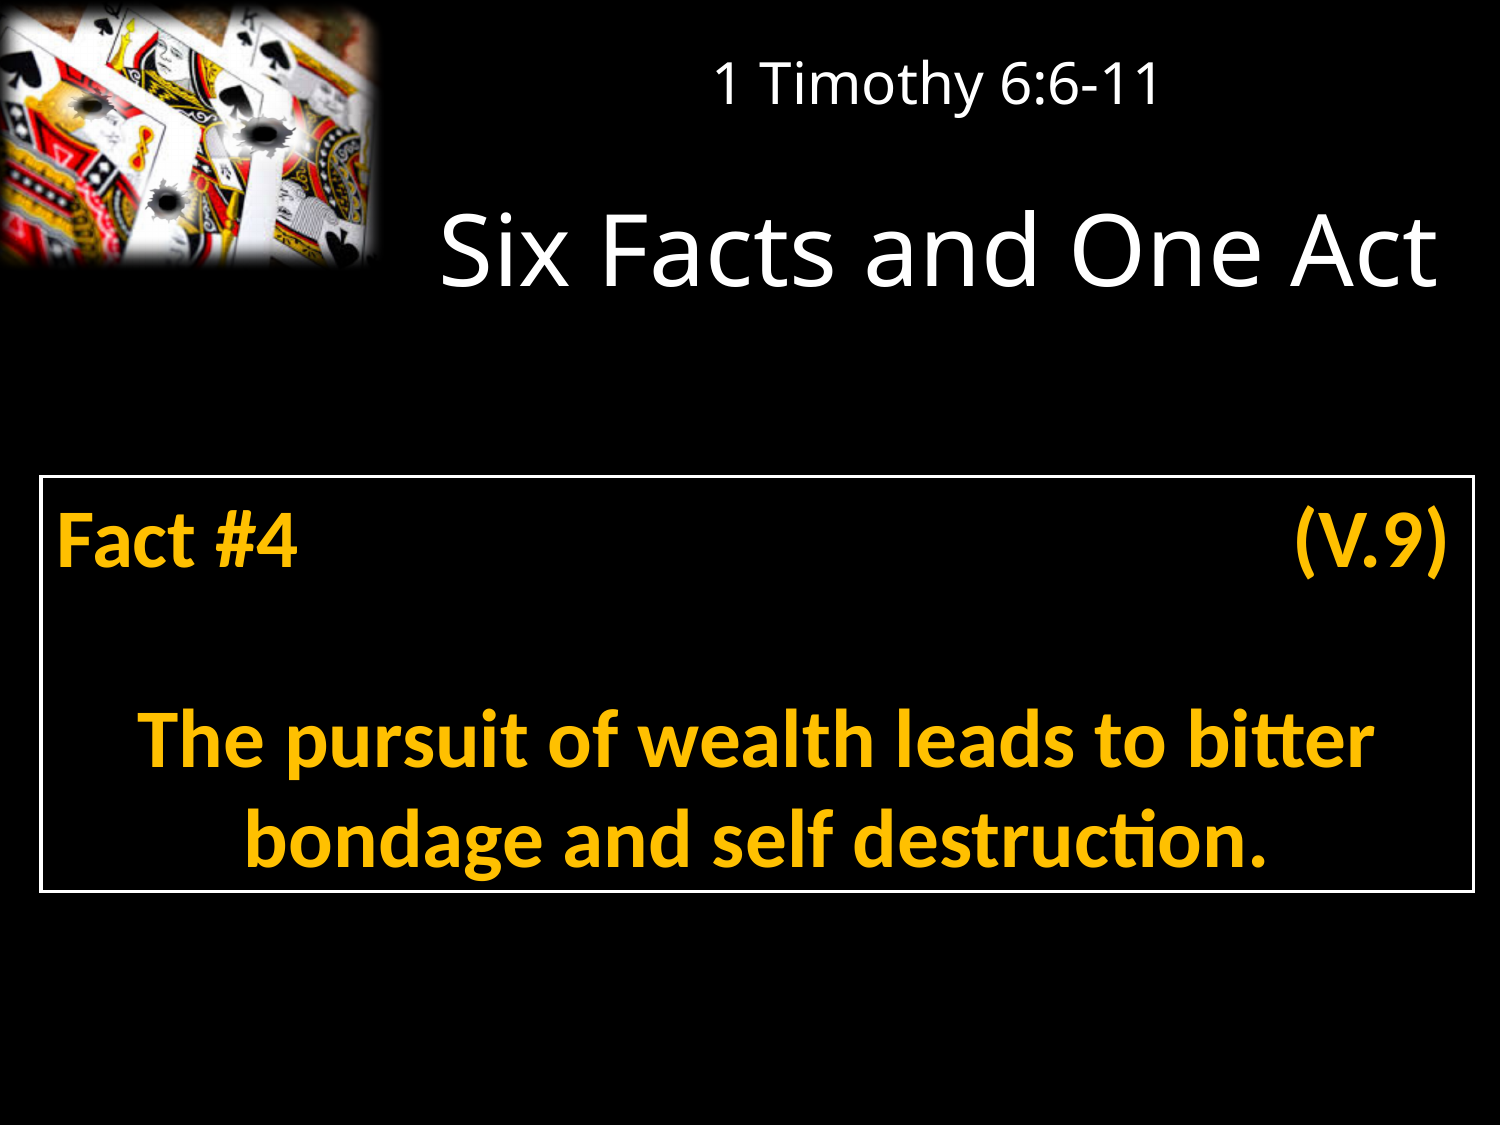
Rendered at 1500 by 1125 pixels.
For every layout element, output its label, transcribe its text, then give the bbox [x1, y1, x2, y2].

picture [41, 72, 144, 137]
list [0, 0, 386, 272]
text_box 1 Timothy 6:6-11 Six Facts and One Act [419, 39, 1459, 314]
picture [120, 95, 331, 242]
text_box Fact #4 (V.9) The pursuit of wealth leads to bitter bondage and self destruction. [39, 475, 1475, 893]
